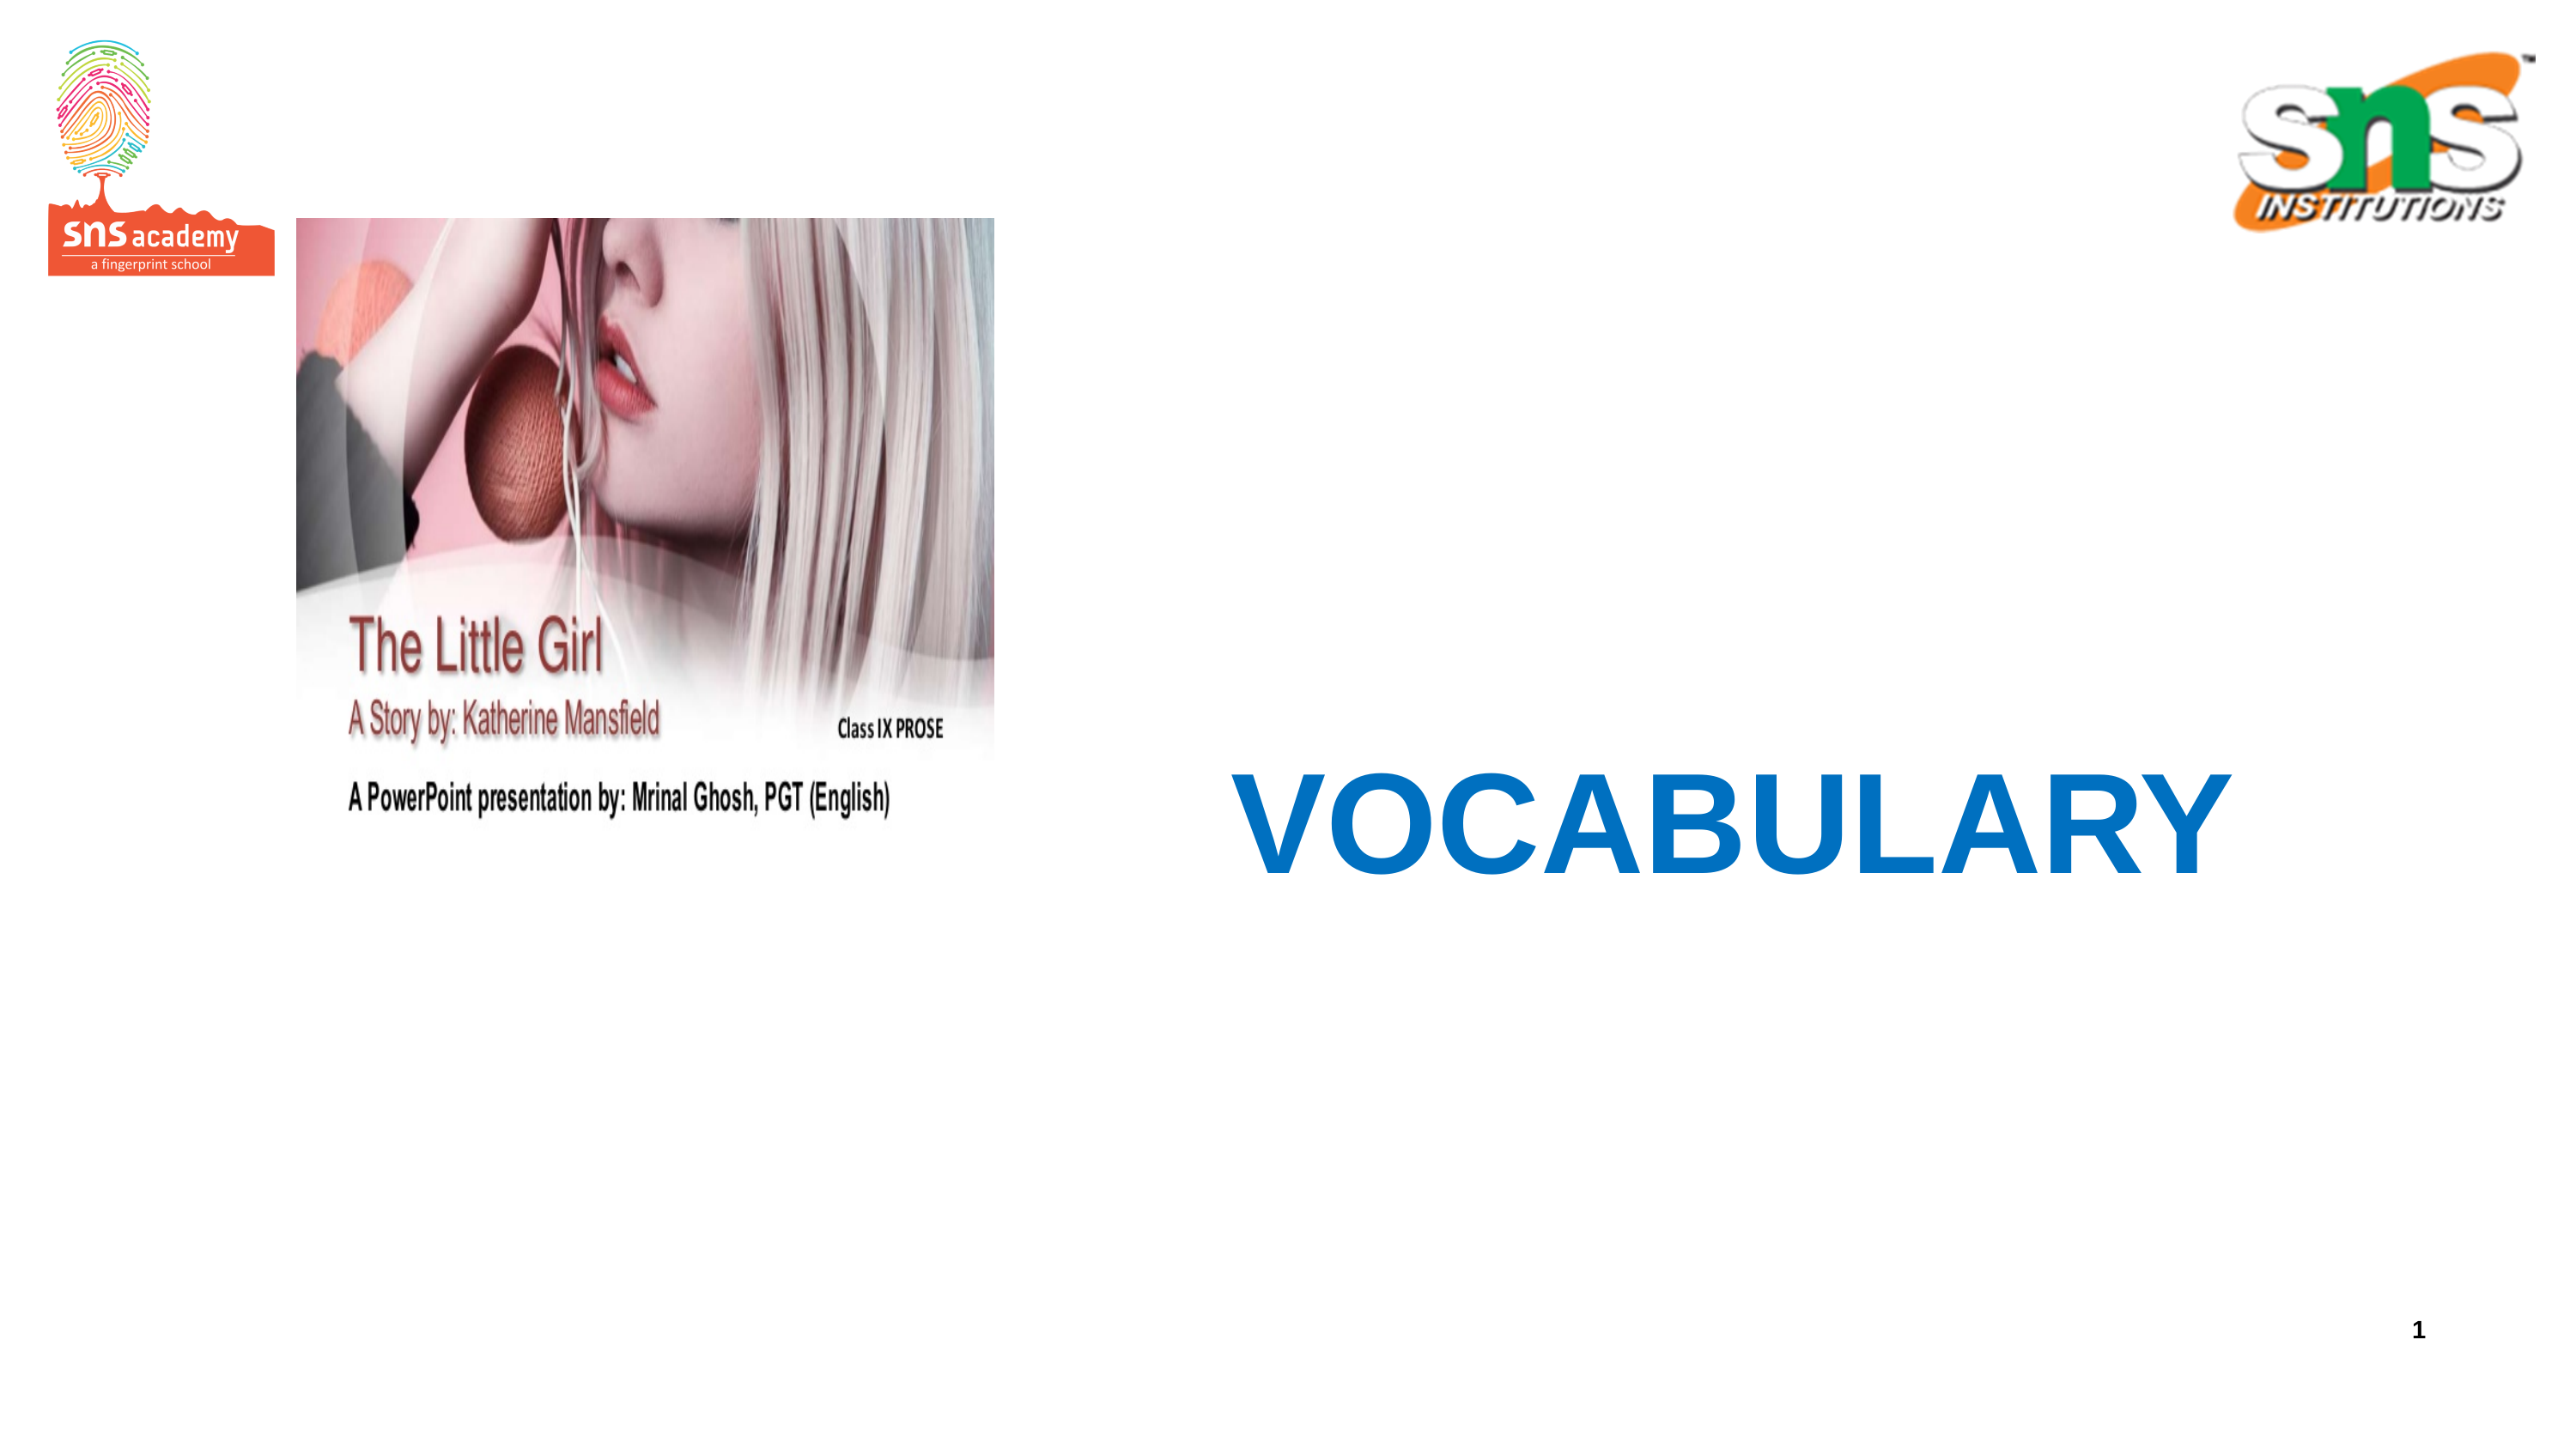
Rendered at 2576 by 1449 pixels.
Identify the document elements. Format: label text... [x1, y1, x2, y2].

text_box 1 [2412, 1307, 2424, 1350]
picture [2233, 50, 2536, 233]
picture [296, 218, 994, 905]
text_box VOCABULARY [1218, 724, 2506, 909]
picture [38, 33, 280, 285]
